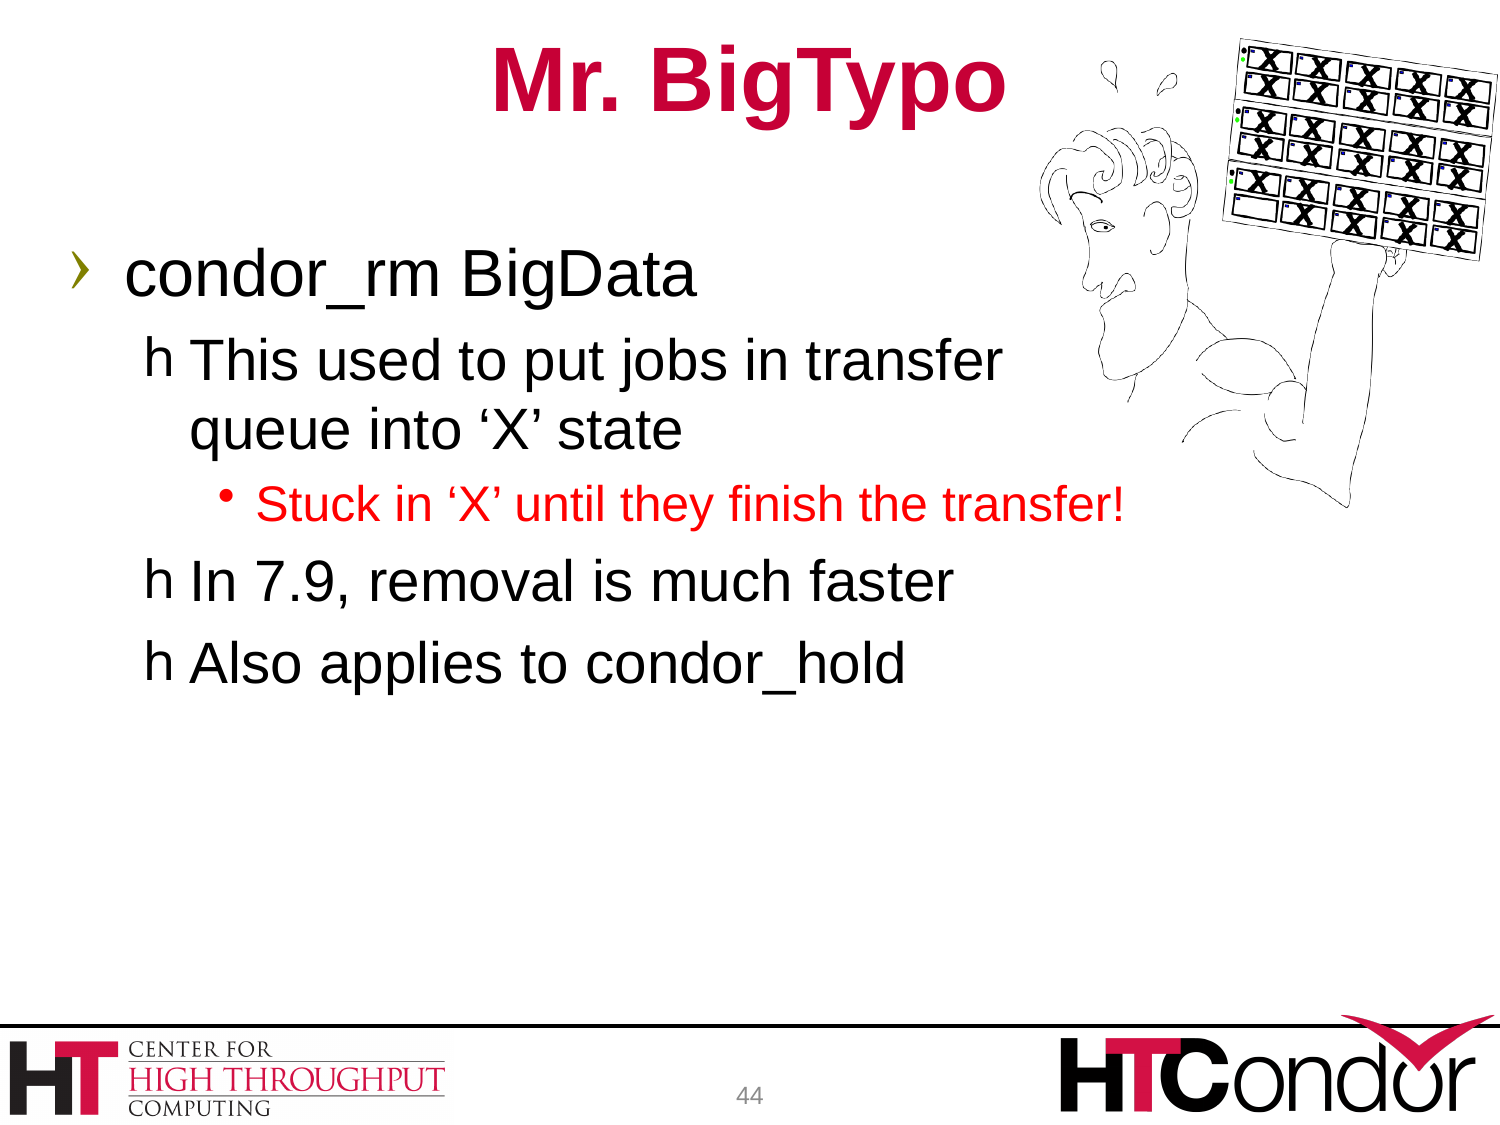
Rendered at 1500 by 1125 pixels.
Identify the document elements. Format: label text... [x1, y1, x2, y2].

picture [0, 1029, 454, 1125]
title Mr. BigTypo [0, 0, 1032, 150]
picture [1055, 1014, 1500, 1119]
picture [1037, 0, 1500, 615]
slide_number 44 [575, 1065, 925, 1125]
list condor_rm BigData This used to put jobs in transfer queue into ‘X’ state Stuck in ‘X’ until they finish the transfer! In 7.9, removal is much faster Also applies to condor_hold [52, 222, 1431, 916]
